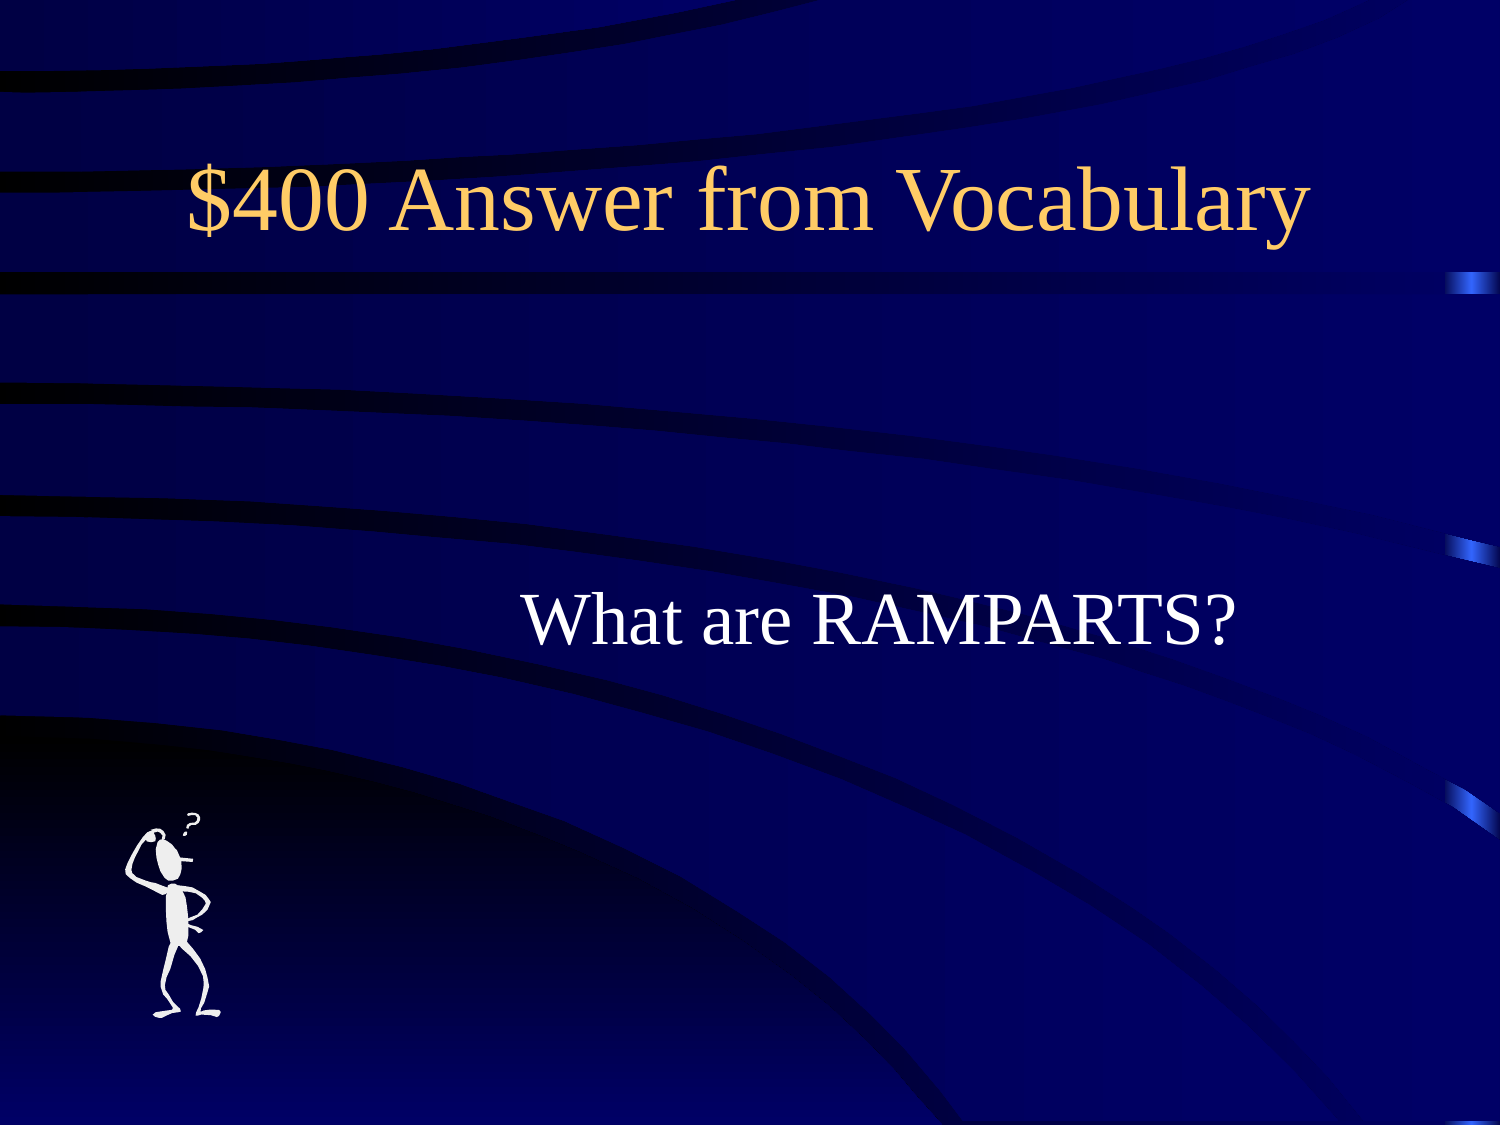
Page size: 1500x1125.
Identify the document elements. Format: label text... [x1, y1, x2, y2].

text_box What are RAMPARTS? [505, 562, 1254, 668]
title $400 Answer from Vocabulary [112, 99, 1388, 288]
picture [124, 812, 221, 1019]
